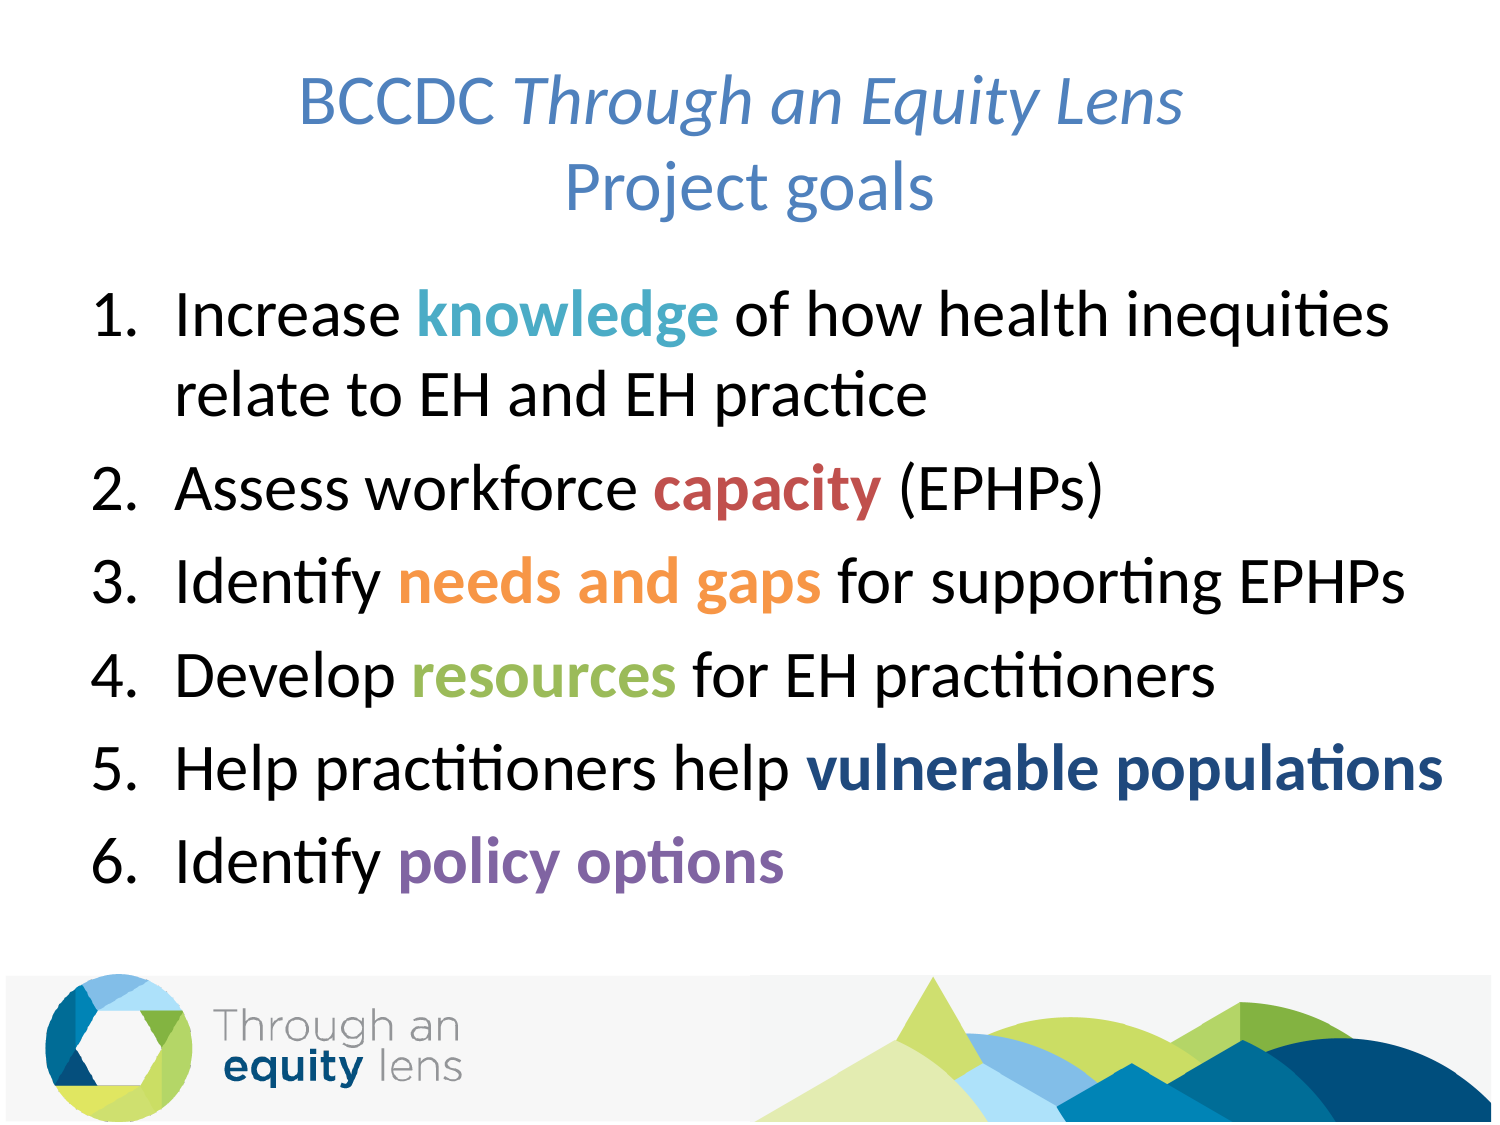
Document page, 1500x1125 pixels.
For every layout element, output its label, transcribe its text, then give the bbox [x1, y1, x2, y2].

title BCCDC Through an Equity Lens Project goals [75, 45, 1425, 233]
picture [41, 962, 467, 1125]
picture [750, 975, 1492, 1122]
list Increase knowledge of how health inequities relate to EH and EH practice Assess workforce capacity (EPHPs) Identify needs and gaps for supporting EPHPs Develop resources for EH practitioners Help practitioners help vulnerable populations Identify policy options [75, 262, 1471, 976]
